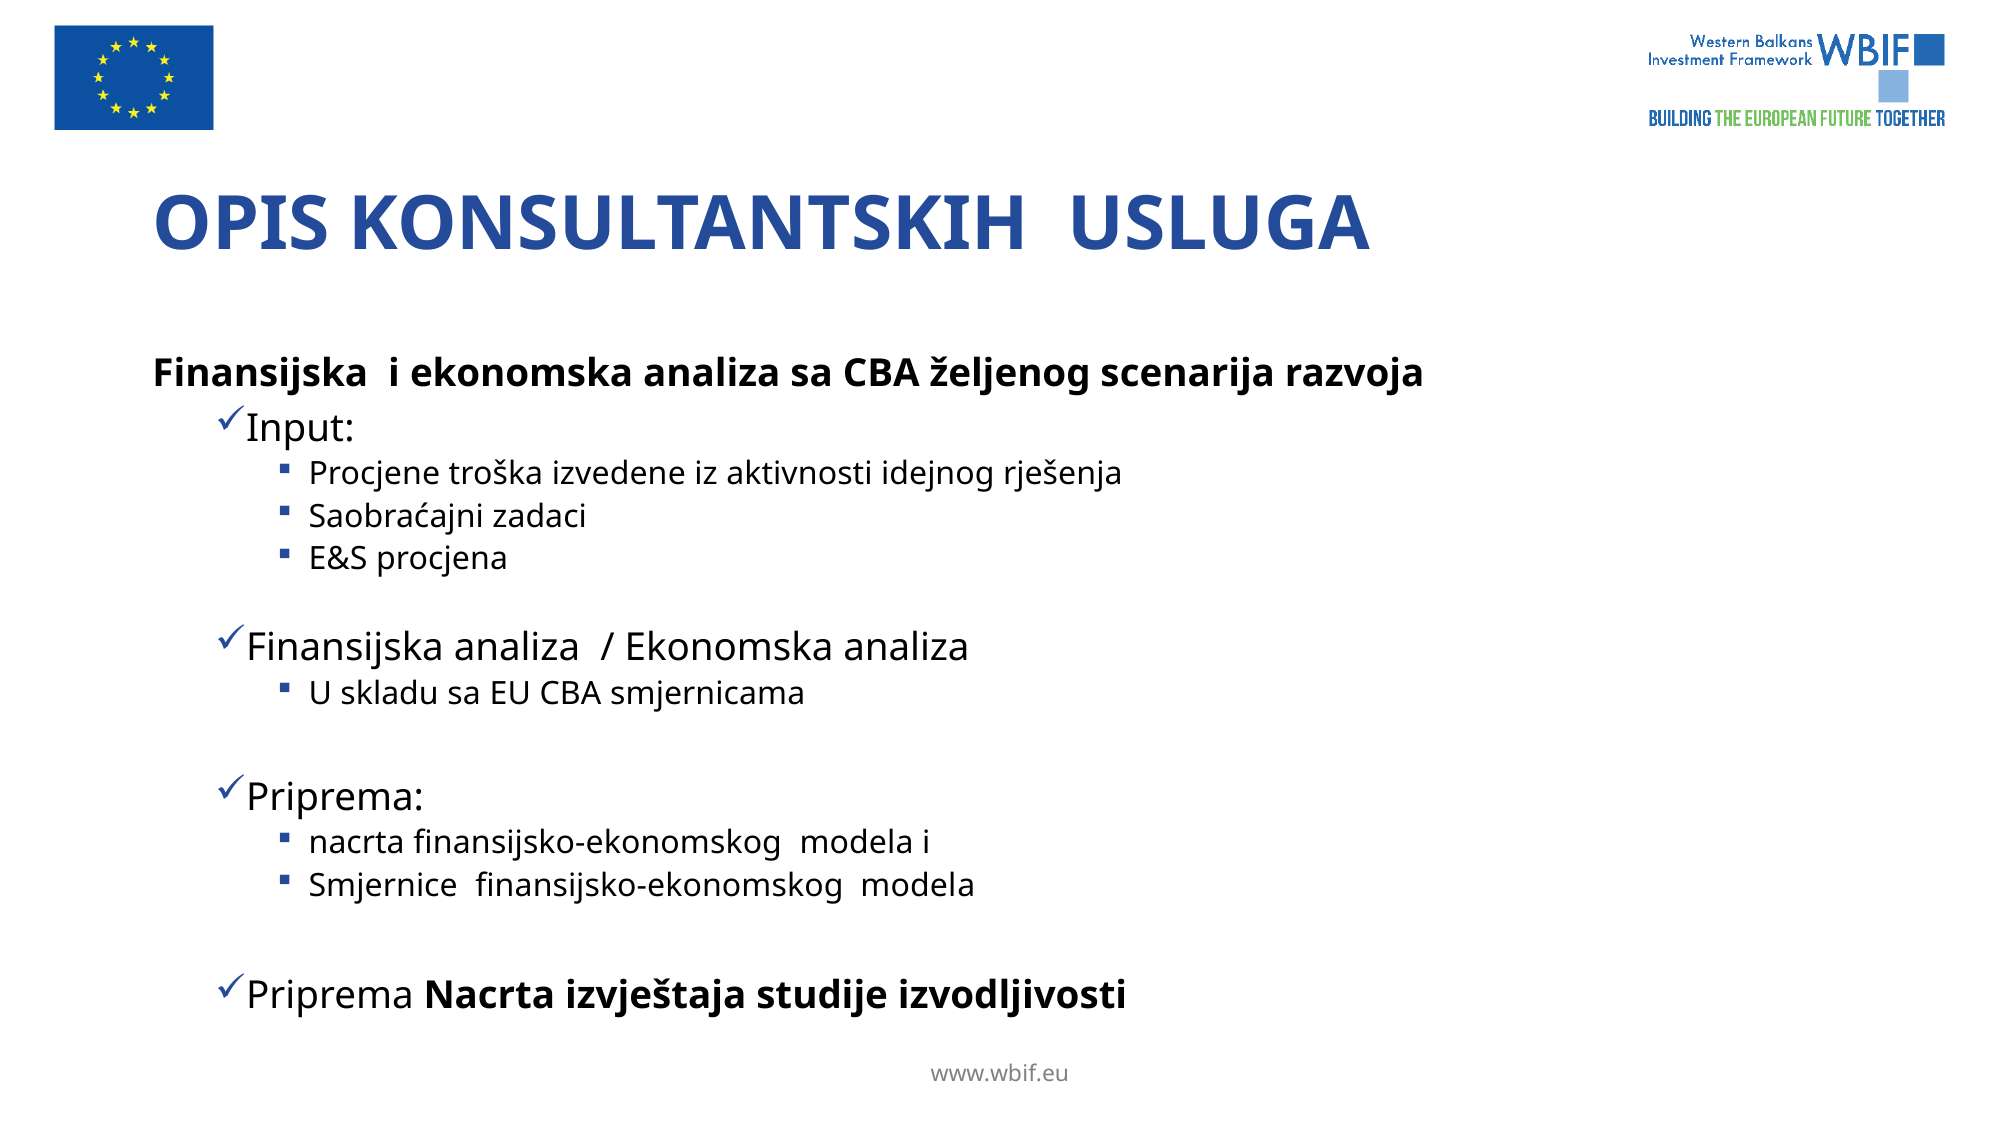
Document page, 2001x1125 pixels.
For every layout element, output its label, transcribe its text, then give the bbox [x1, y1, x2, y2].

list Finansijska i ekonomska analiza sa CBA željenog scenarija razvoja Input: Procjene troška izvedene iz aktivnosti idejnog rješenja Saobraćajni zadaci E&S procjena Finansijska analiza / Ekonomska analiza U skladu sa EU CBA smjernicama Priprema: nacrta finansijsko-ekonomskog modela i Smjernice finansijsko-ekonomskog modela Priprema Nacrta izvještaja studije izvodljivosti [137, 345, 1917, 1029]
title OPIS KONSULTANTSKIH USLUGA [137, 161, 1949, 289]
picture [1645, 25, 1949, 132]
picture [51, 22, 215, 132]
